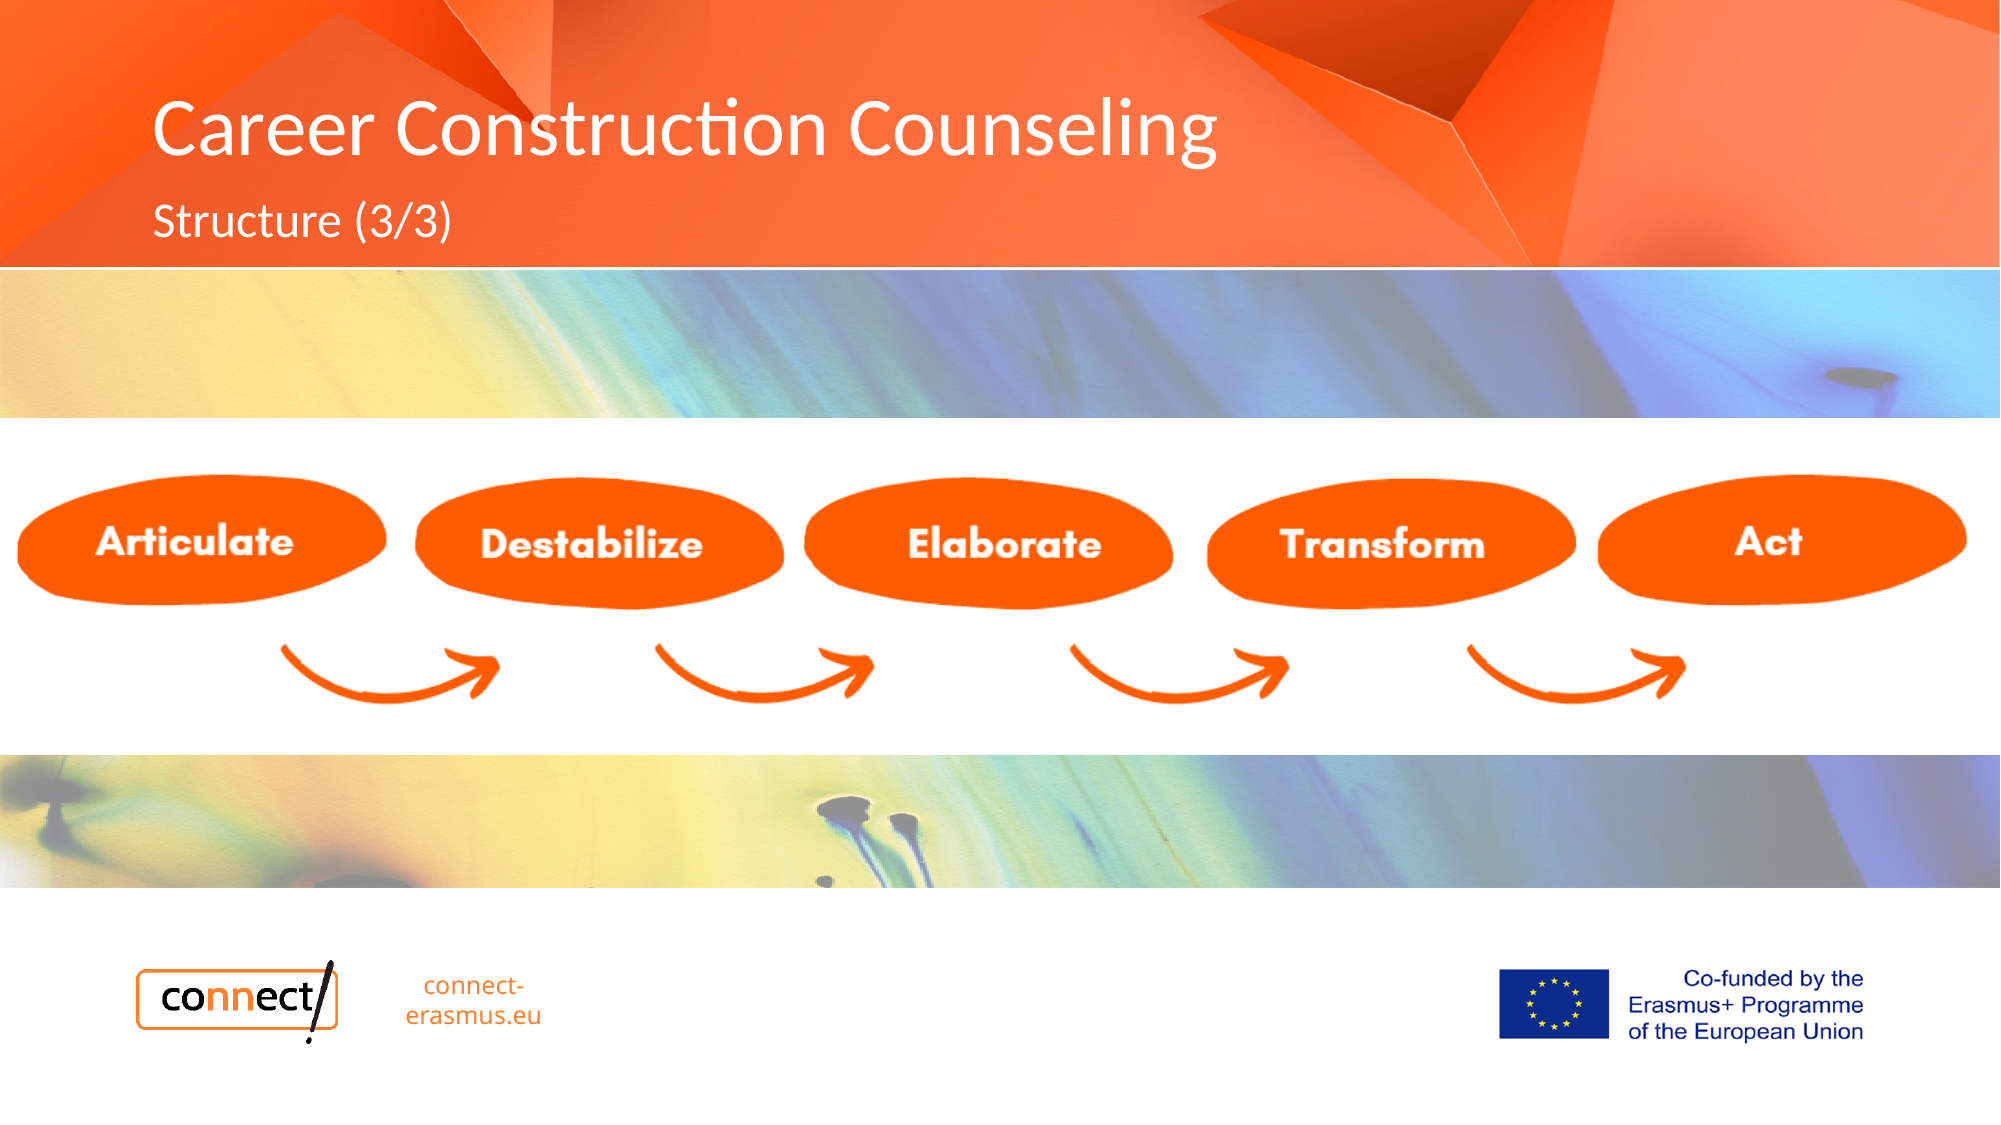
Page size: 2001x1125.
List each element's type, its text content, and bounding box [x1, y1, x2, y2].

picture [2, 0, 2000, 267]
text_box Career Construction Counseling [137, 69, 1863, 182]
picture [0, 270, 2000, 888]
picture [136, 960, 338, 1044]
footer connect-erasmus.eu [341, 976, 607, 1022]
text_box Structure (3/3) [137, 179, 1616, 255]
picture [1498, 968, 1863, 1044]
